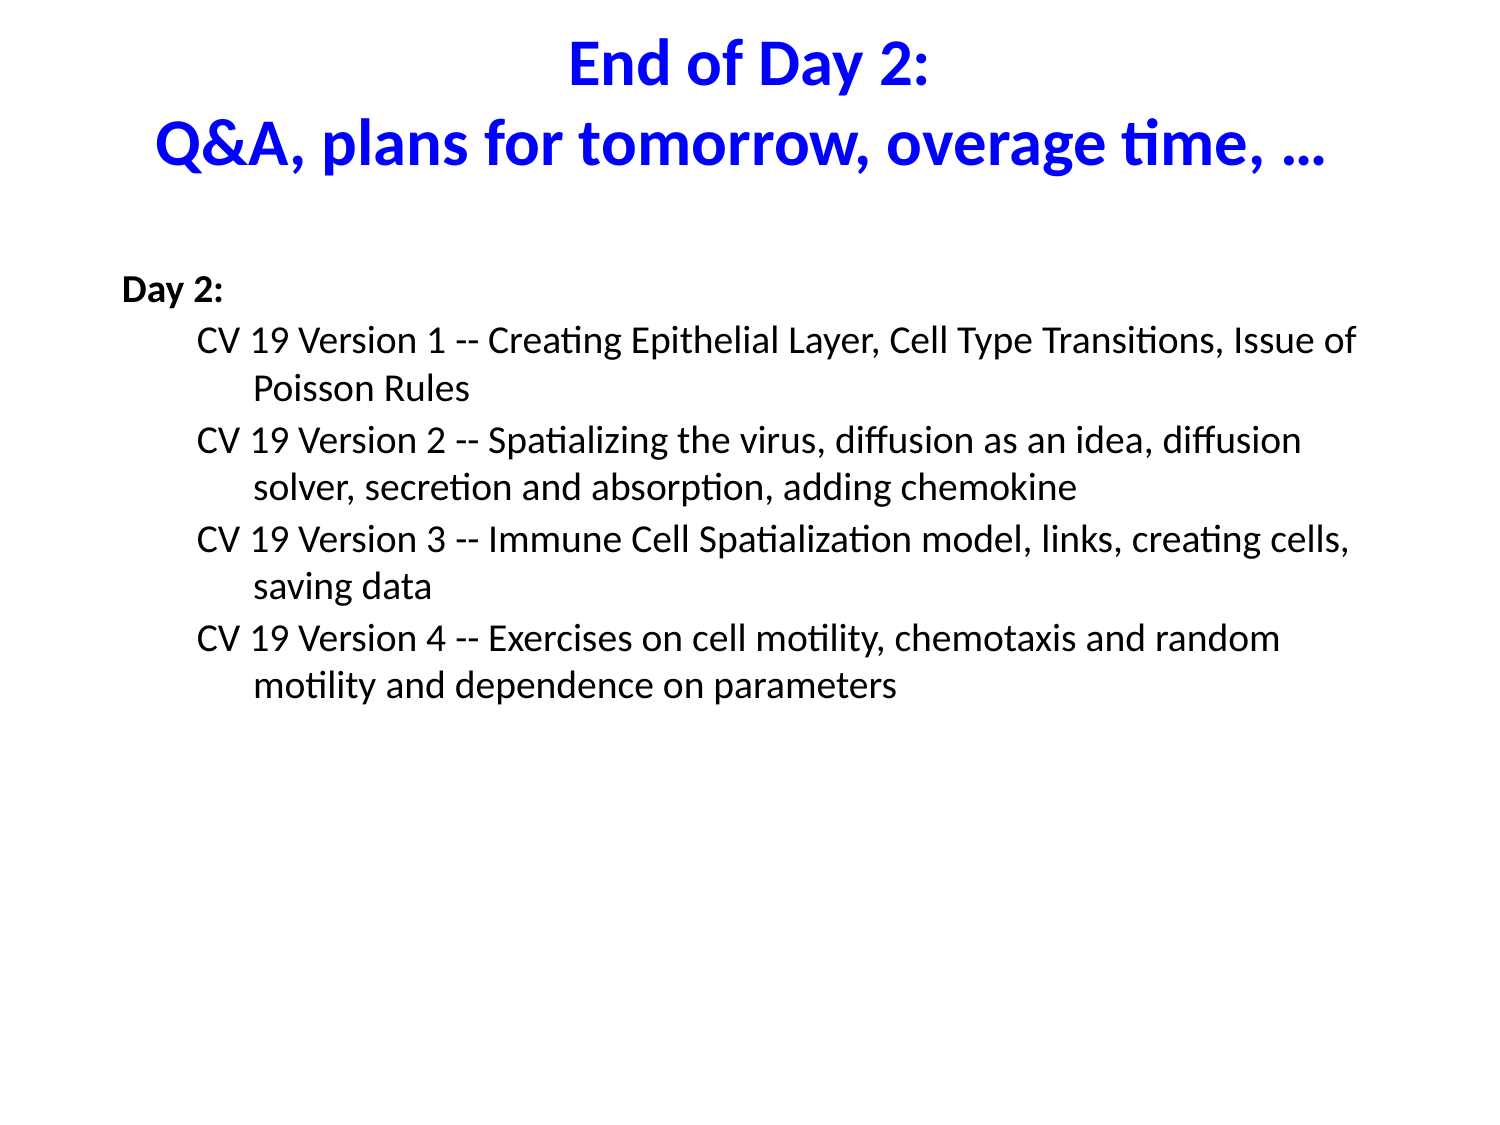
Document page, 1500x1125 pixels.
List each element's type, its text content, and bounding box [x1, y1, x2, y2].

text_box Day 2: CV 19 Version 1 -- Creating Epithelial Layer, Cell Type Transitions, Issue of Poisson Rules CV 19 Version 2 -- Spatializing the virus, diffusion as an idea, diffusion solver, secretion and absorption, adding chemokine CV 19 Version 3 -- Immune Cell Spatialization model, links, creating cells, saving data CV 19 Version 4 -- Exercises on cell motility, chemotaxis and random motility and dependence on parameters [106, 247, 1410, 740]
title End of Day 2: Q&A, plans for tomorrow, overage time, … [0, 5, 1500, 193]
